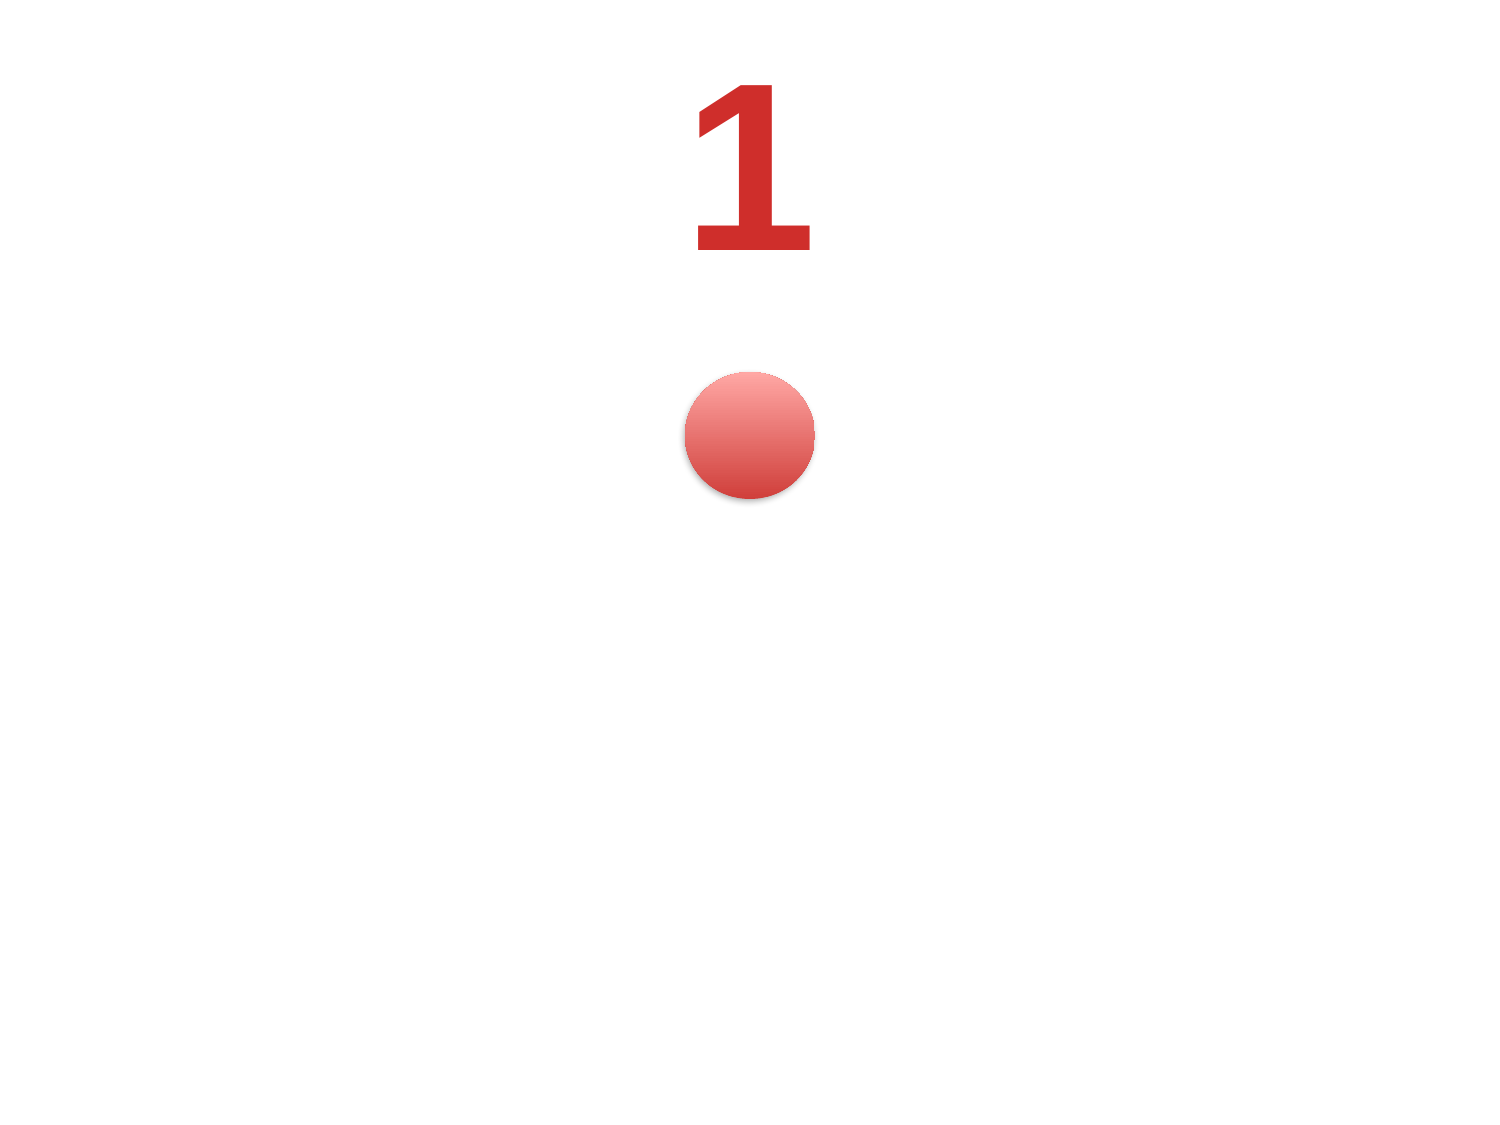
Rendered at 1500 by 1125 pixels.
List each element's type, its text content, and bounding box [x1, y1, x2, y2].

text_box [684, 372, 815, 500]
text_box 1 [668, 3, 832, 306]
